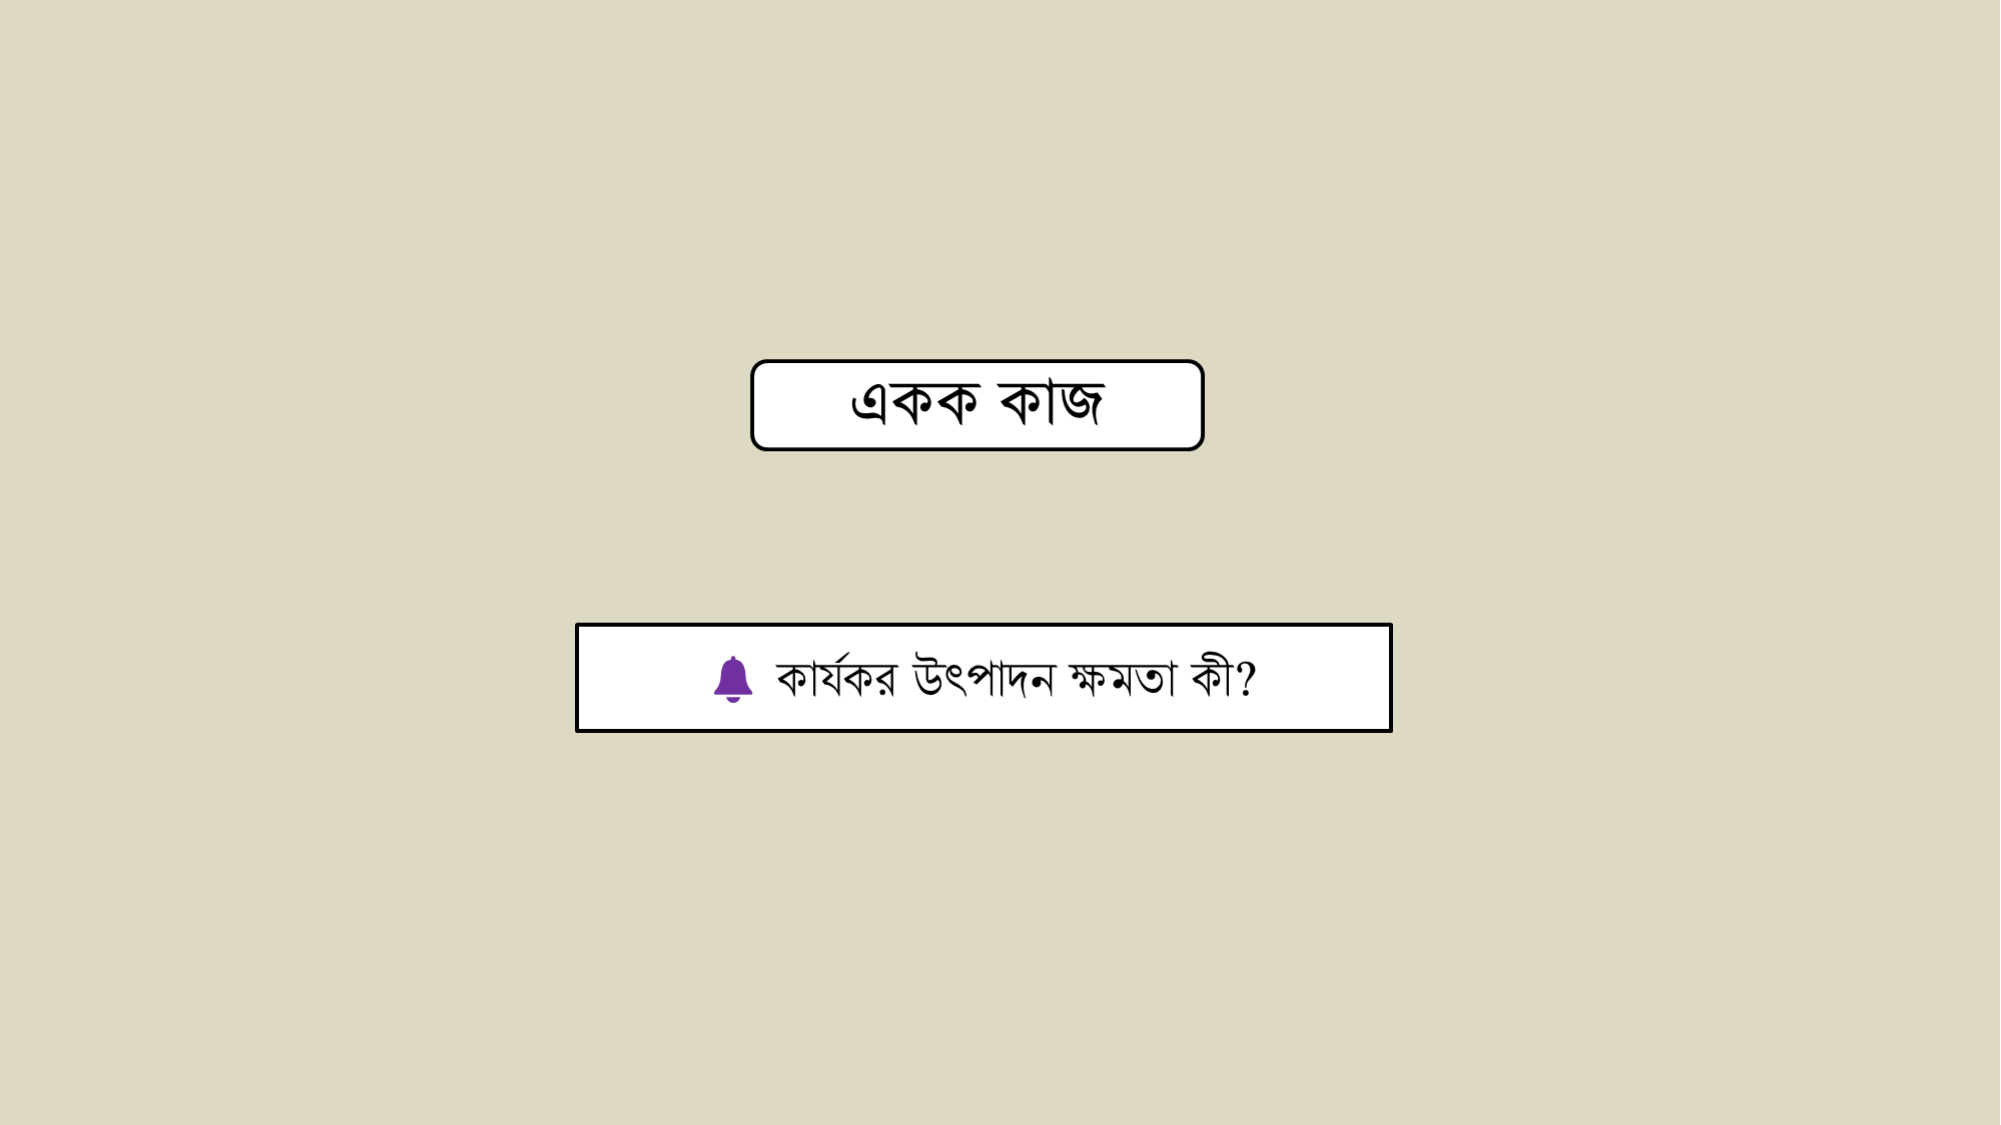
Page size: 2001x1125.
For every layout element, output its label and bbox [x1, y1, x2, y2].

picture [574, 337, 1393, 758]
